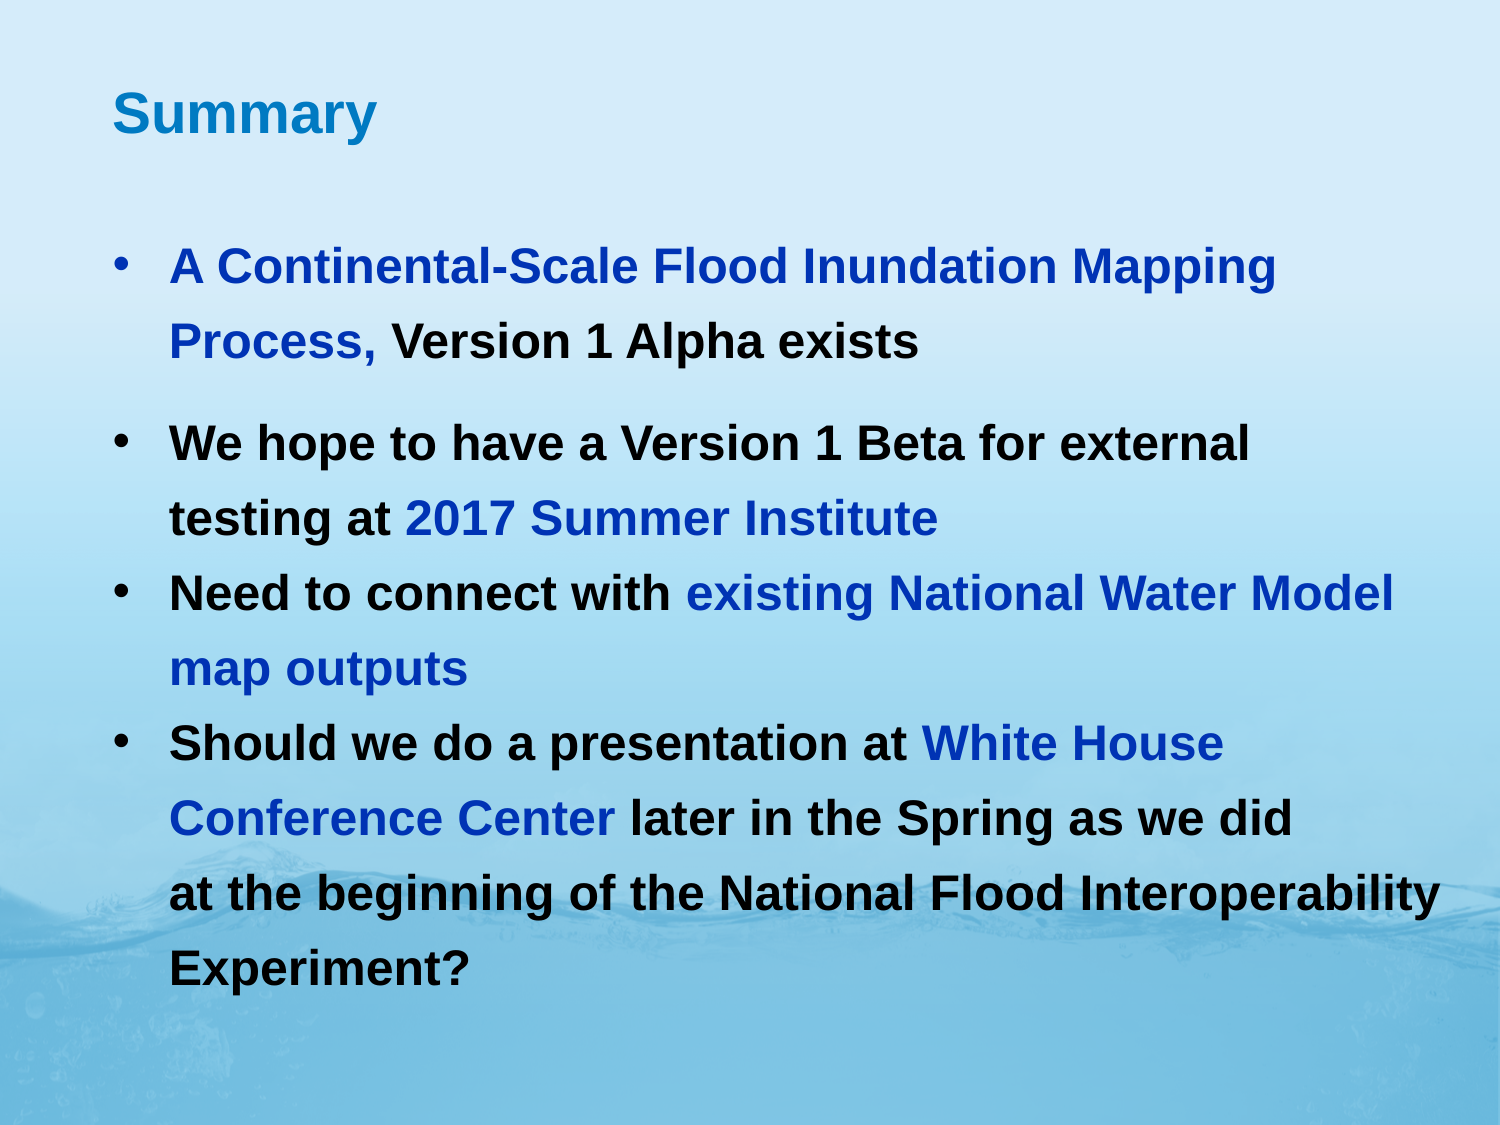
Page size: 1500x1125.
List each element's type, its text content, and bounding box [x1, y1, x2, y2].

text_box We hope to have a Version 1 Beta for external testing at 2017 Summer Institute Need to connect with existing National Water Model map outputs Should we do a presentation at White House Conference Center later in the Spring as we did at the beginning of the National Flood Interoperability Experiment? [112, 432, 263, 583]
text_box A Continental-Scale Flood Inundation Mapping Process, Version 1 Alpha exists [112, 256, 263, 407]
title Summary [112, 75, 1313, 155]
